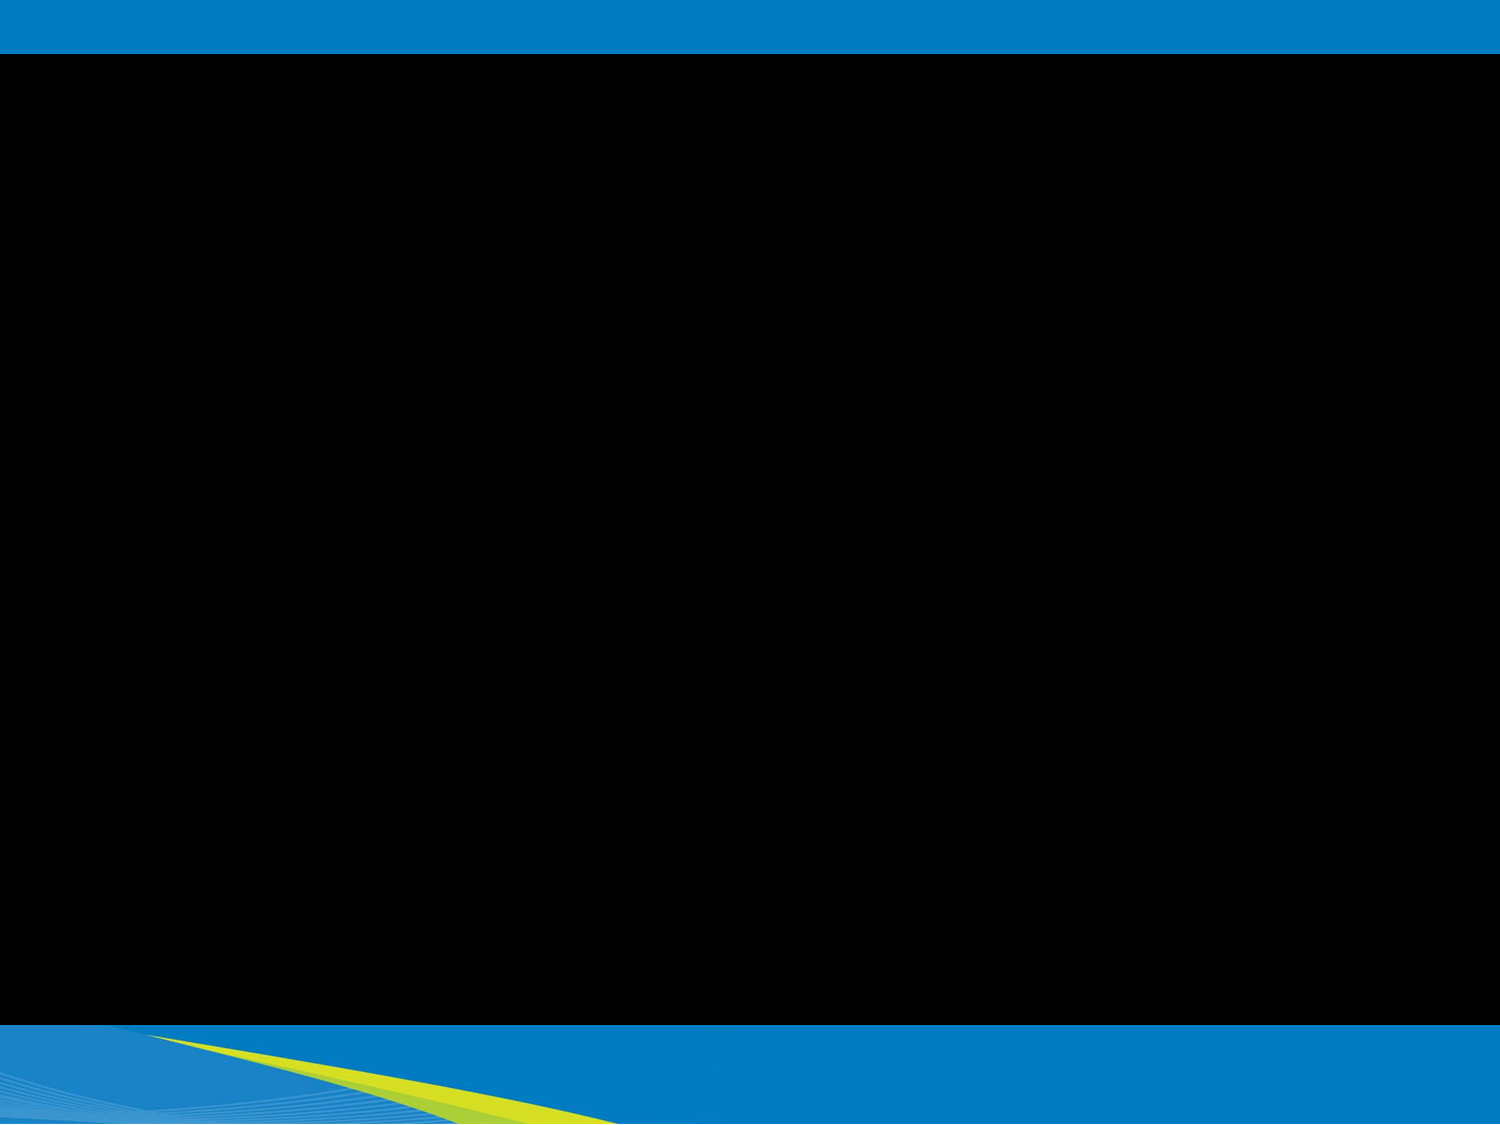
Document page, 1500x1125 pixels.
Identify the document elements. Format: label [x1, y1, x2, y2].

picture [0, 0, 1500, 53]
text_box [0, 53, 1500, 1026]
picture [0, 1026, 1500, 1125]
